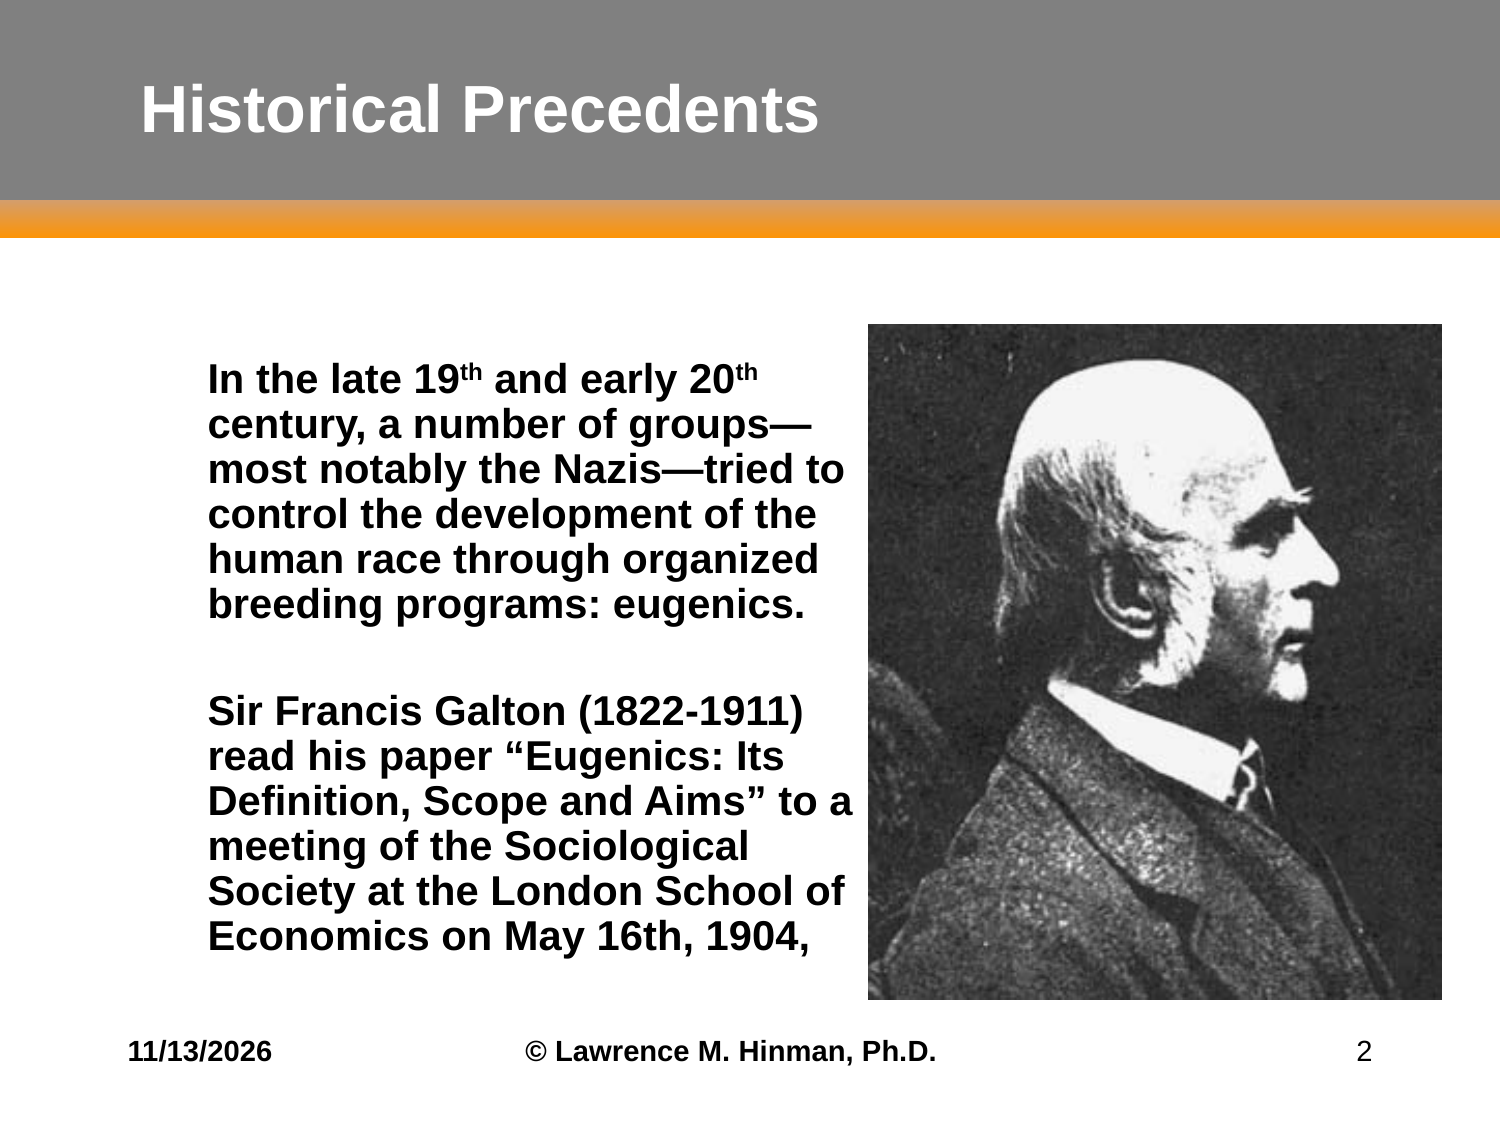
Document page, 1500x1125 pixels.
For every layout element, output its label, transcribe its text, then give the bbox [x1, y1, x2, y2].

footer © Lawrence M. Hinman, Ph.D. [424, 1024, 1038, 1125]
title Historical Precedents [124, 12, 1500, 201]
text_box In the late 19th and early 20th century, a number of groups—most notably the Nazis—tried to control the development of the human race through organized breeding programs: eugenics. Sir Francis Galton (1822-1911) read his paper “Eugenics: Its Definition, Scope and Aims” to a meeting of the Sociological Society at the London School of Economics on May 16th, 1904, [192, 349, 875, 1025]
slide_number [112, 1024, 424, 1101]
slide_number 2 [1074, 1024, 1388, 1101]
picture [867, 324, 1442, 1001]
